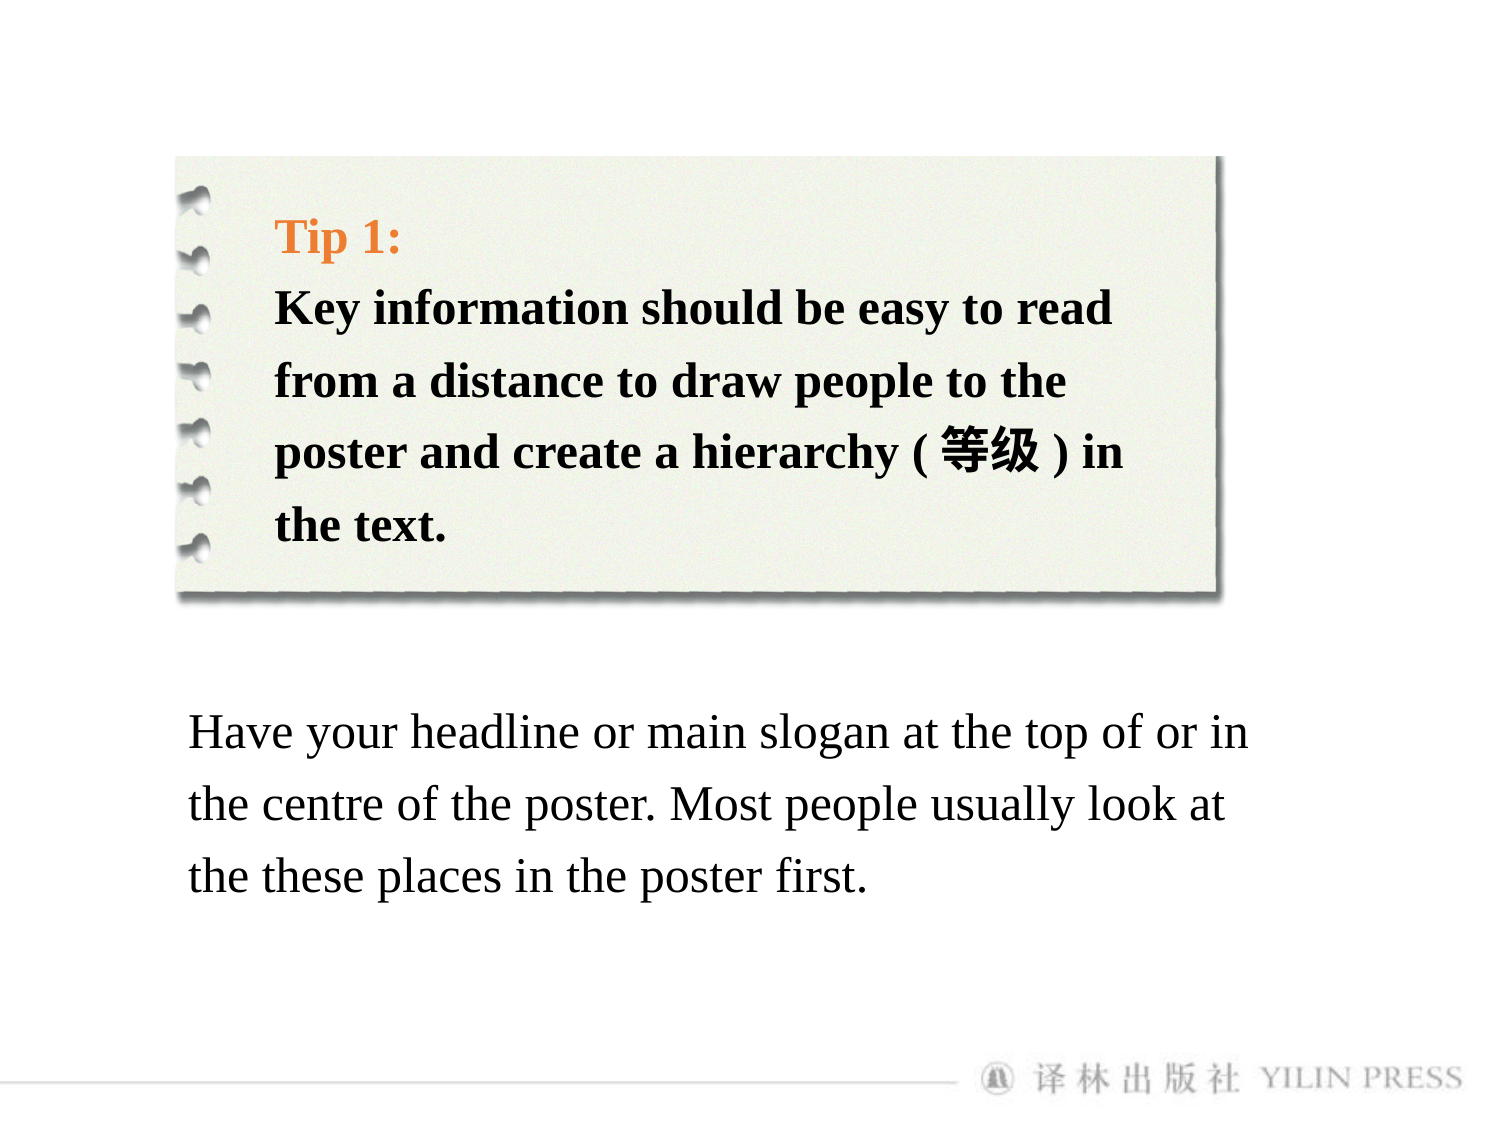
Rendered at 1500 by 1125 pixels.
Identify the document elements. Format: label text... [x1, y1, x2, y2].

text_box Have your headline or main slogan at the top of or in the centre of the poster. Most people usually look at the these places in the poster first. [173, 679, 1291, 910]
picture [0, 0, 1500, 1125]
